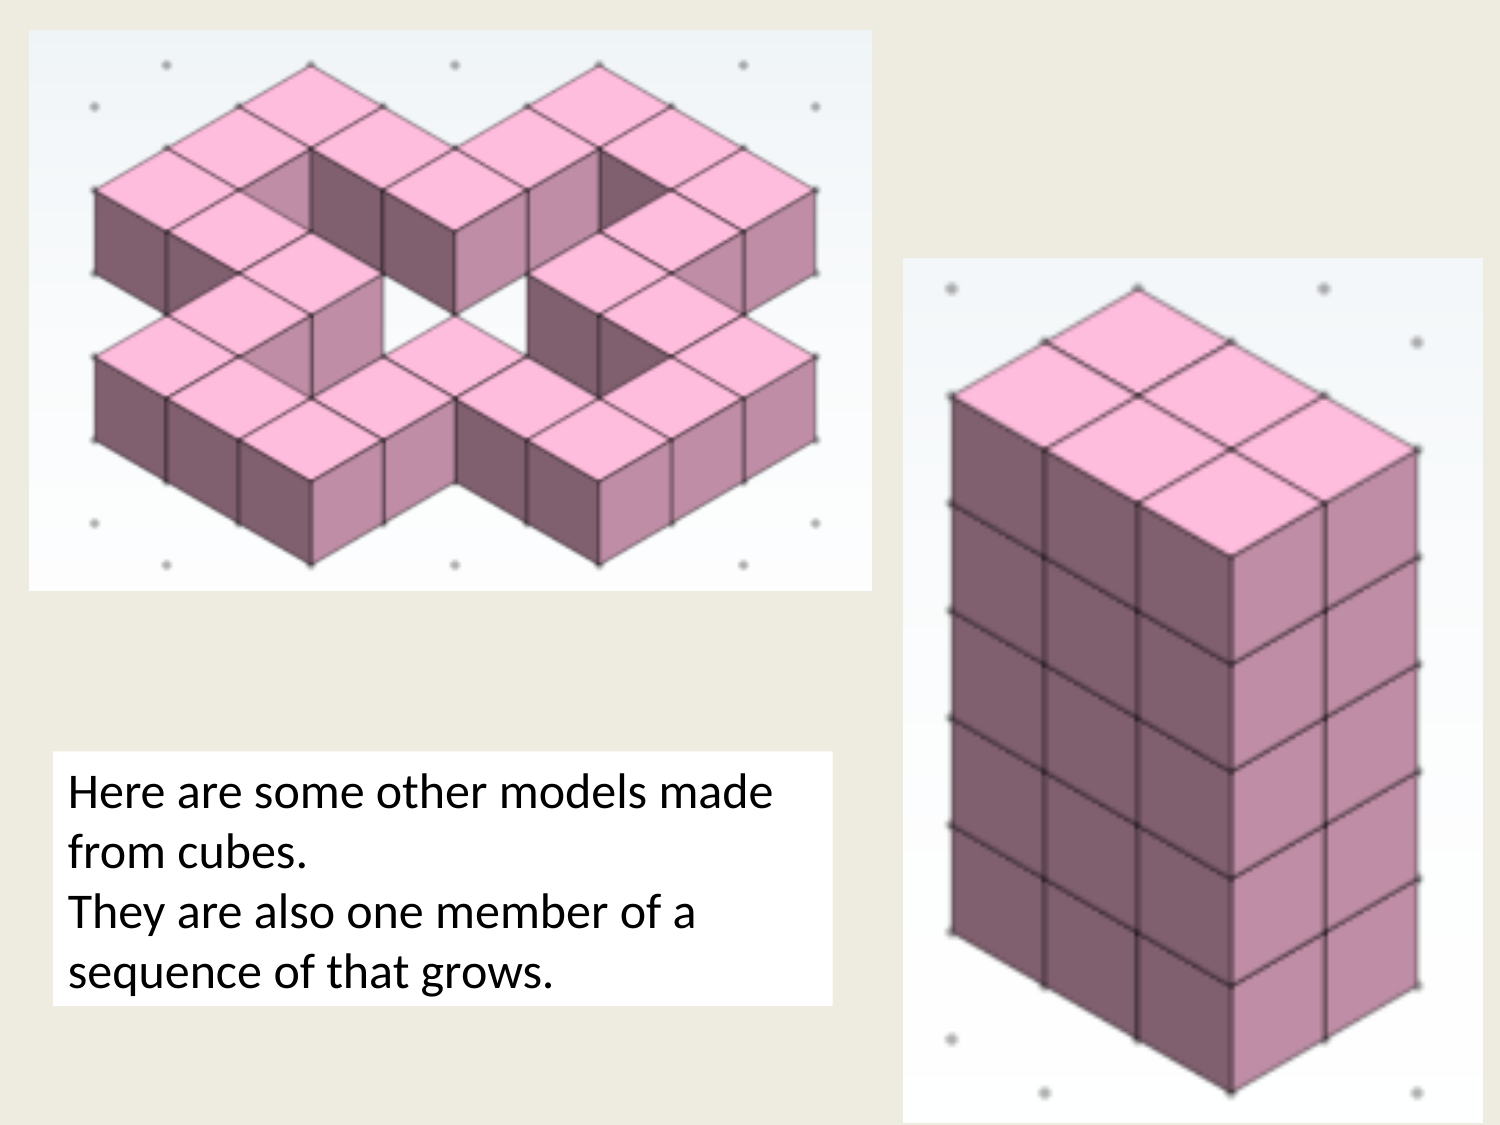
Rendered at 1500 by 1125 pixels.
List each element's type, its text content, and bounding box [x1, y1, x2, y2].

text_box Here are some other models made from cubes. They are also one member of a sequence of that grows. [53, 751, 833, 1007]
picture [903, 257, 1483, 1124]
picture [29, 30, 872, 591]
